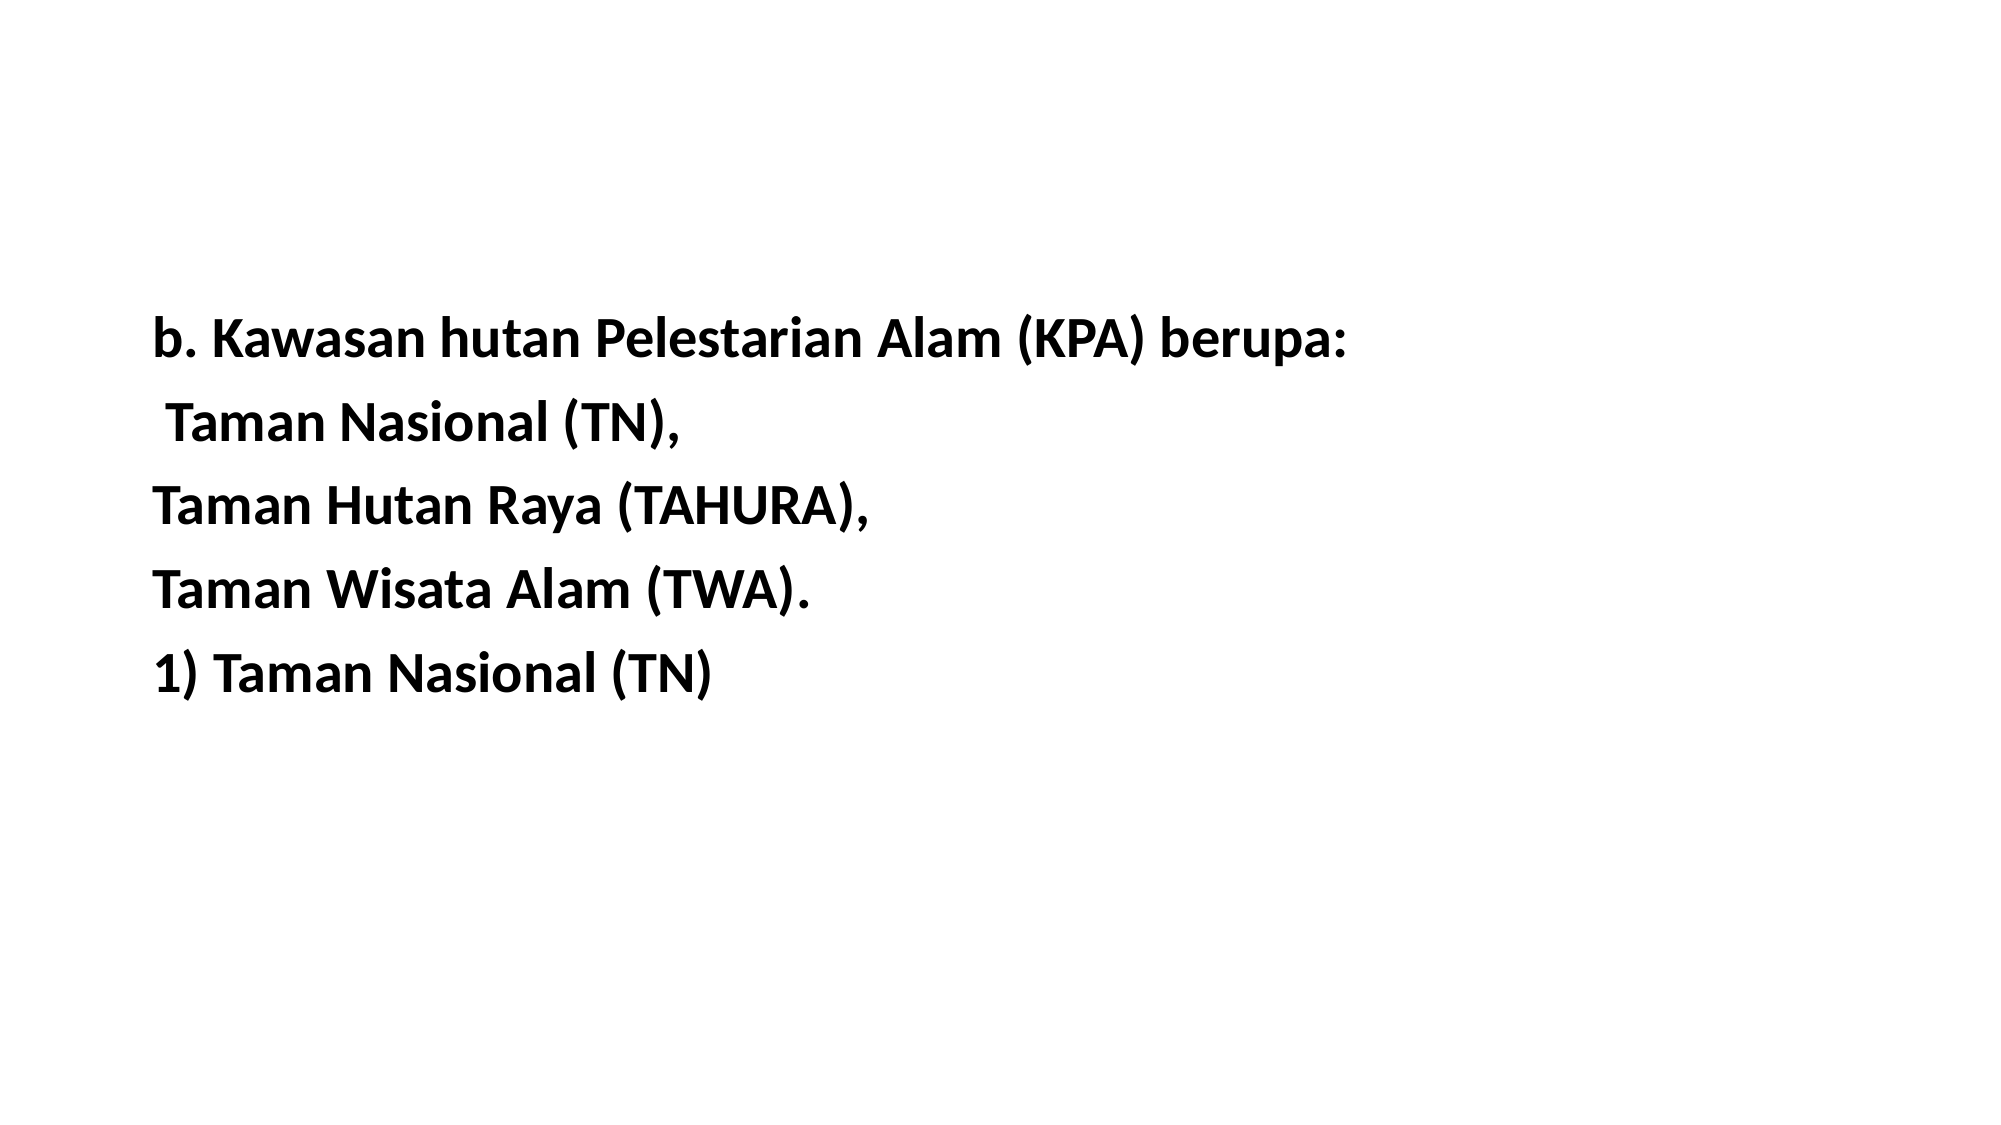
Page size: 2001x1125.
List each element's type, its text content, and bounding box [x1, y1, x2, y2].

list b. Kawasan hutan Pelestarian Alam (KPA) berupa: Taman Nasional (TN), Taman Hutan Raya (TAHURA), Taman Wisata Alam (TWA). 1) Taman Nasional (TN) [137, 299, 1863, 1014]
